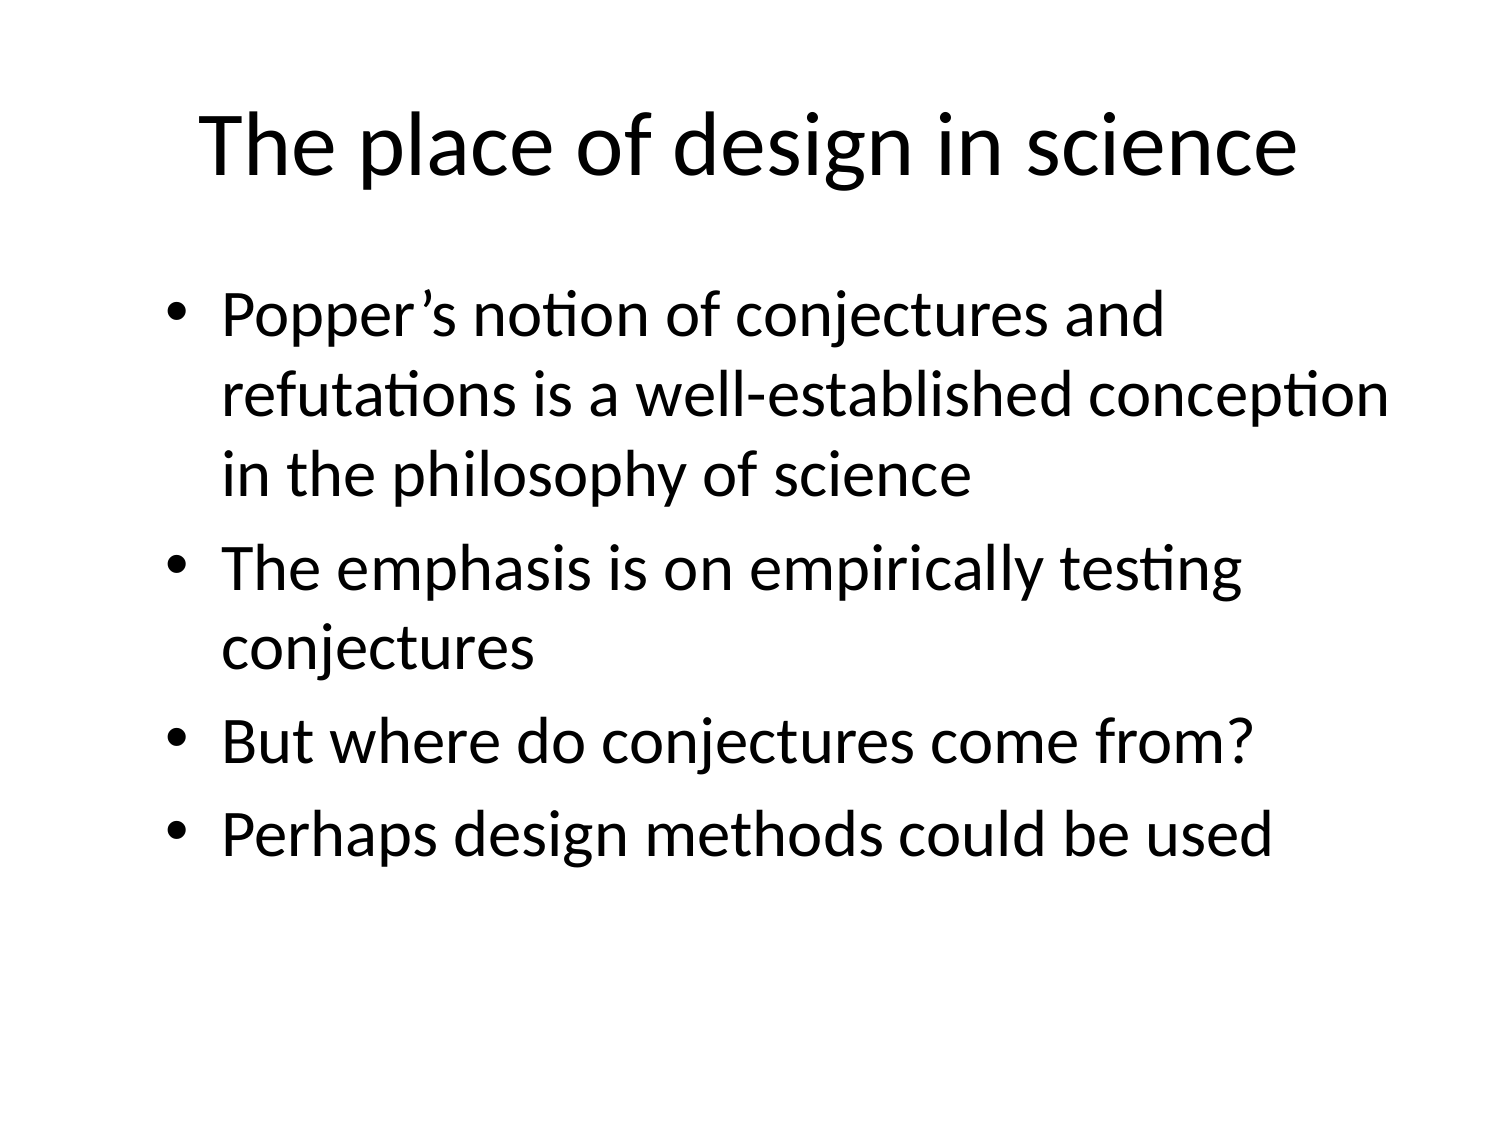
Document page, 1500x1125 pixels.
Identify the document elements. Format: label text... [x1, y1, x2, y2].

list Popper’s notion of conjectures and refutations is a well-established conception in the philosophy of science The emphasis is on empirically testing conjectures But where do conjectures come from? Perhaps design methods could be used [150, 262, 1425, 1125]
title The place of design in science [75, 45, 1425, 233]
